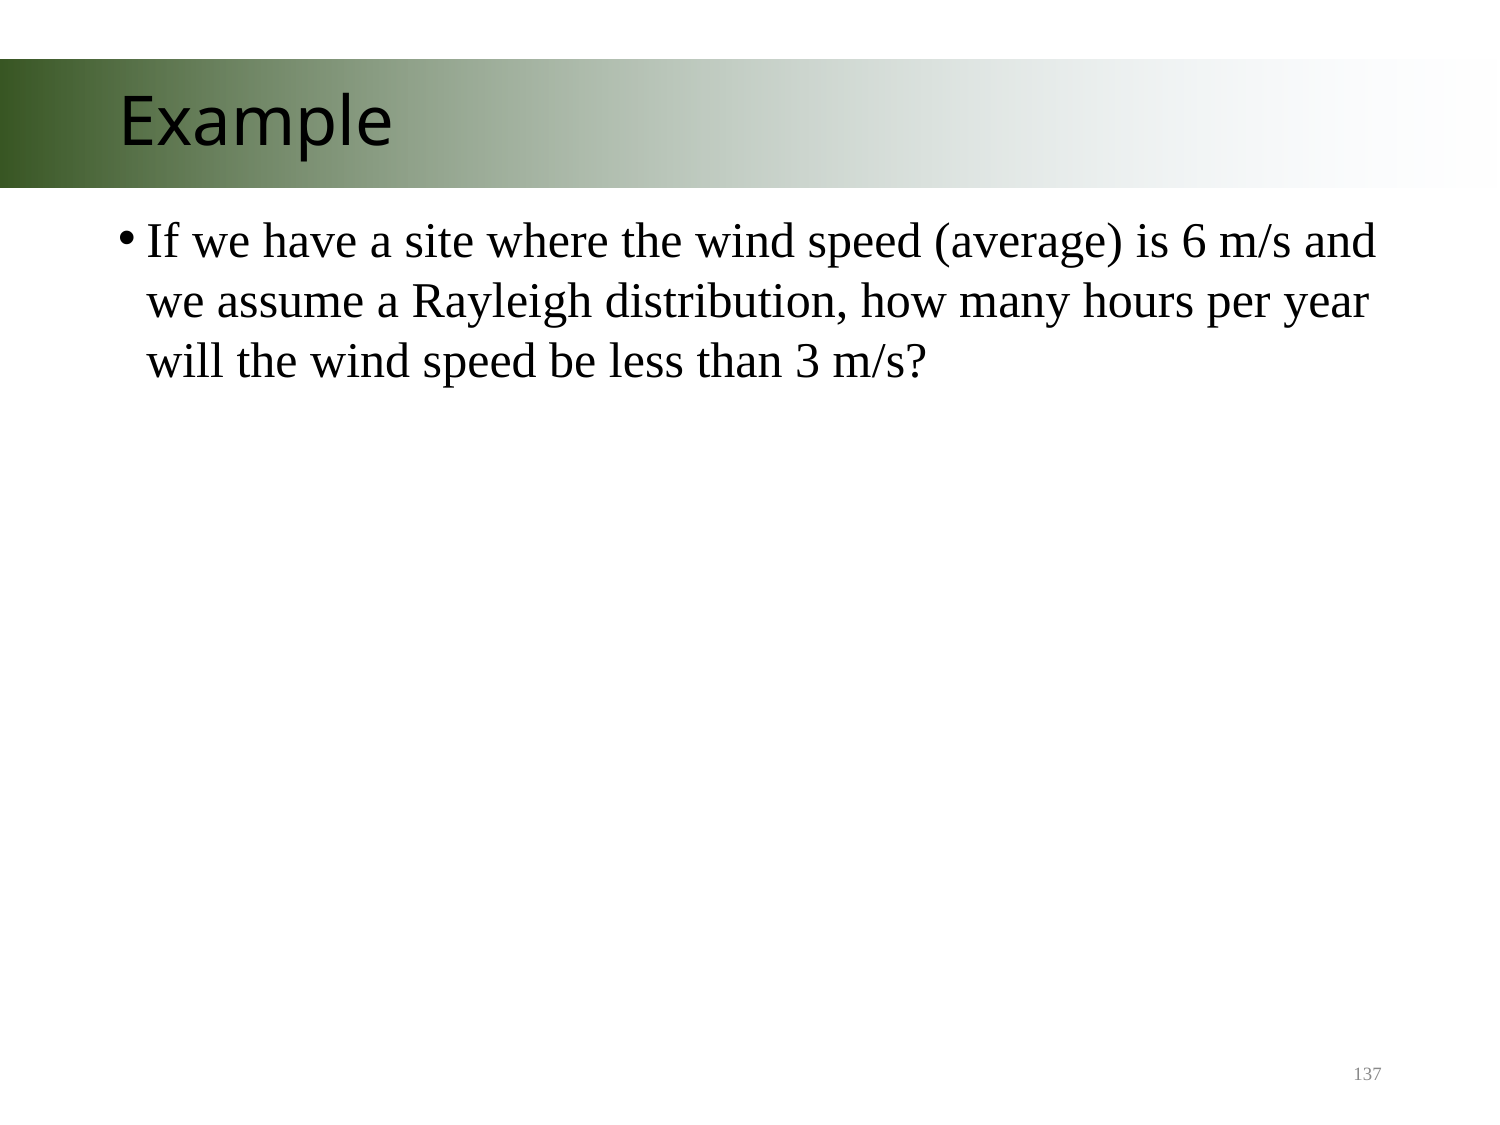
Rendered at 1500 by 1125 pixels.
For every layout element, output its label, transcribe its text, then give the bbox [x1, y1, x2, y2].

slide_number 137 [1059, 1042, 1397, 1103]
list If we have a site where the wind speed (average) is 6 m/s and we assume a Rayleigh distribution, how many hours per year will the wind speed be less than 3 m/s? [103, 200, 1397, 1014]
title Example [103, 59, 1397, 188]
